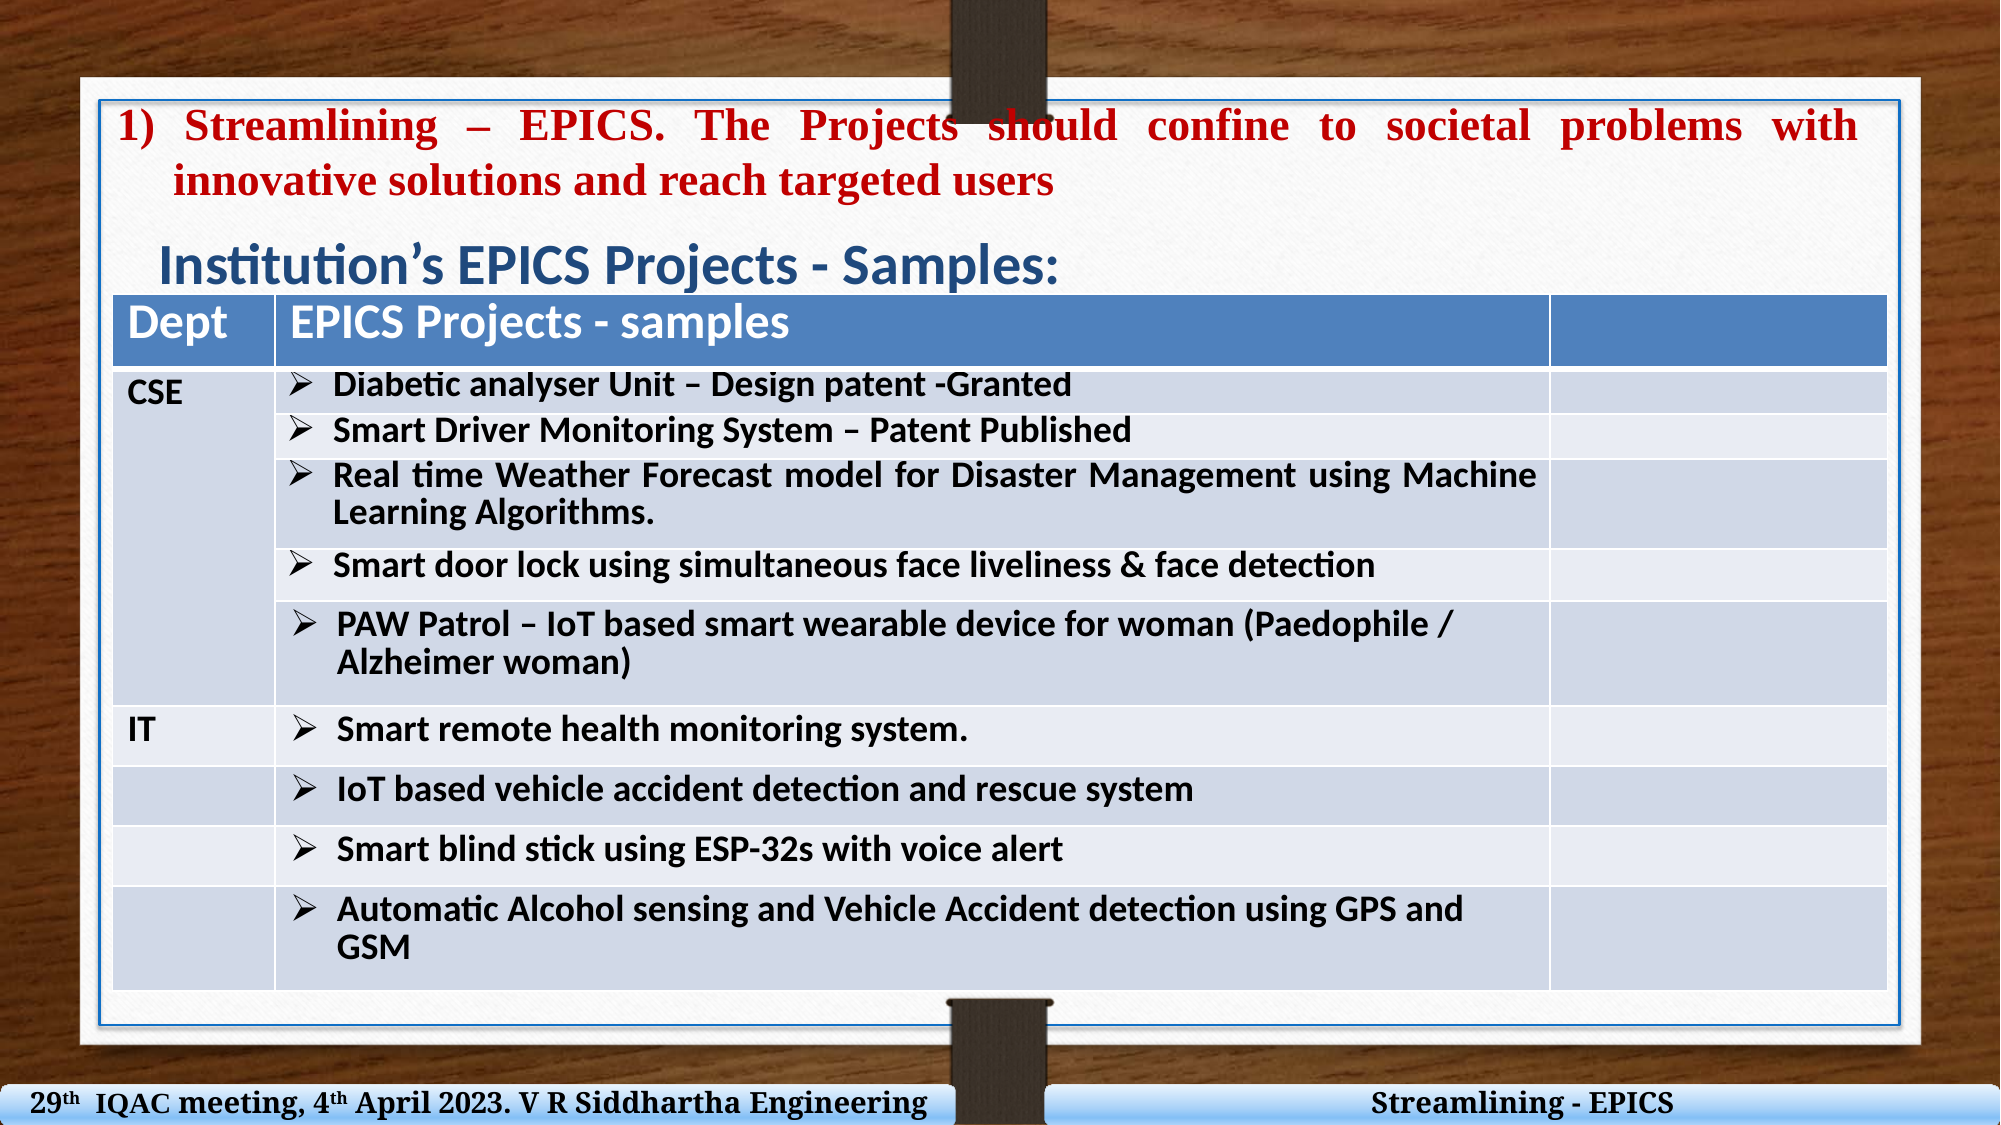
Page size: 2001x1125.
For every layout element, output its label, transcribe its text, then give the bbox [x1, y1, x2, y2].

text_box Institution’s EPICS Projects - Samples: [143, 213, 1076, 293]
text_box Streamlining - EPICS [1044, 1083, 2000, 1125]
table_cell [113, 887, 274, 990]
table_cell Diabetic analyser Unit – Design patent -Granted [276, 372, 1549, 413]
table_cell [1551, 827, 1887, 885]
text_box 1) Streamlining – EPICS. The Projects should confine to societal problems with innovative solutions and reach targeted users [99, 87, 1875, 213]
table_cell [1551, 550, 1887, 600]
table_header [1551, 295, 1887, 366]
table_cell CSE [113, 372, 274, 705]
table_cell [1551, 707, 1887, 765]
table_cell [1551, 602, 1887, 705]
picture [0, 0, 2000, 1125]
table_cell [1551, 887, 1887, 990]
table_cell Smart Driver Monitoring System – Patent Published [276, 415, 1549, 458]
table_cell Automatic Alcohol sensing and Vehicle Accident detection using GPS and GSM [276, 887, 1549, 990]
table_cell [1551, 415, 1887, 458]
table_cell [113, 767, 274, 825]
table_cell IoT based vehicle accident detection and rescue system [276, 767, 1549, 825]
table_cell Smart remote health monitoring system. [276, 707, 1549, 765]
table_cell [113, 827, 274, 885]
table_cell [1551, 372, 1887, 413]
table_cell IT [113, 707, 274, 765]
table_header EPICS Projects - samples [276, 295, 1549, 366]
table_cell [1551, 460, 1887, 548]
text_box 29th IQAC meeting, 4th April 2023. V R Siddhartha Engineering College [0, 1083, 956, 1125]
table_header Dept [113, 295, 274, 366]
table_cell Smart door lock using simultaneous face liveliness & face detection [276, 550, 1549, 600]
table_cell PAW Patrol – IoT based smart wearable device for woman (Paedophile / Alzheimer woman) [276, 602, 1549, 705]
table_cell [1551, 767, 1887, 825]
table_cell Real time Weather Forecast model for Disaster Management using Machine Learning Algorithms. [276, 460, 1549, 548]
table_cell Smart blind stick using ESP-32s with voice alert [276, 827, 1549, 885]
